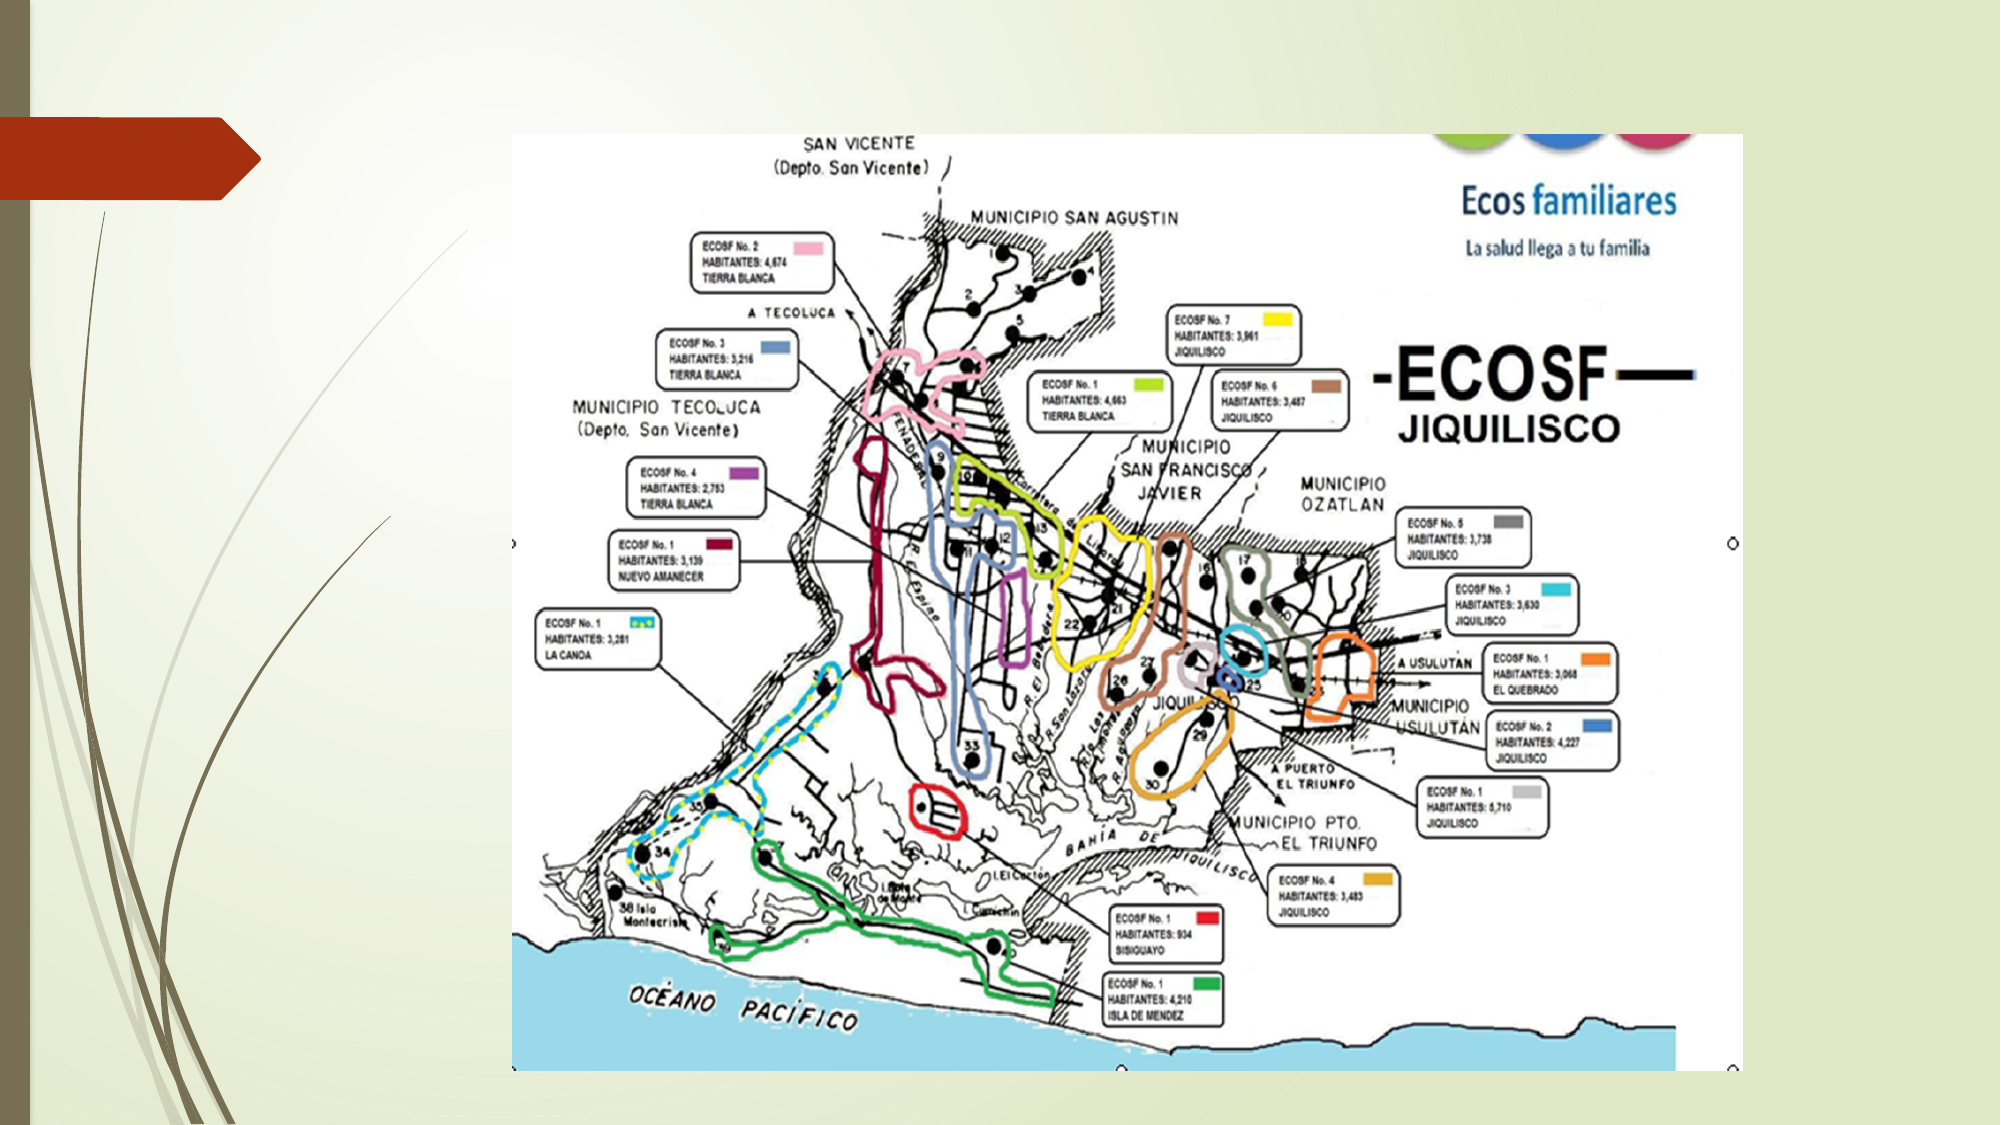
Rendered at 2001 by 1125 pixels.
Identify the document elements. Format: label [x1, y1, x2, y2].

picture [512, 134, 1743, 1072]
